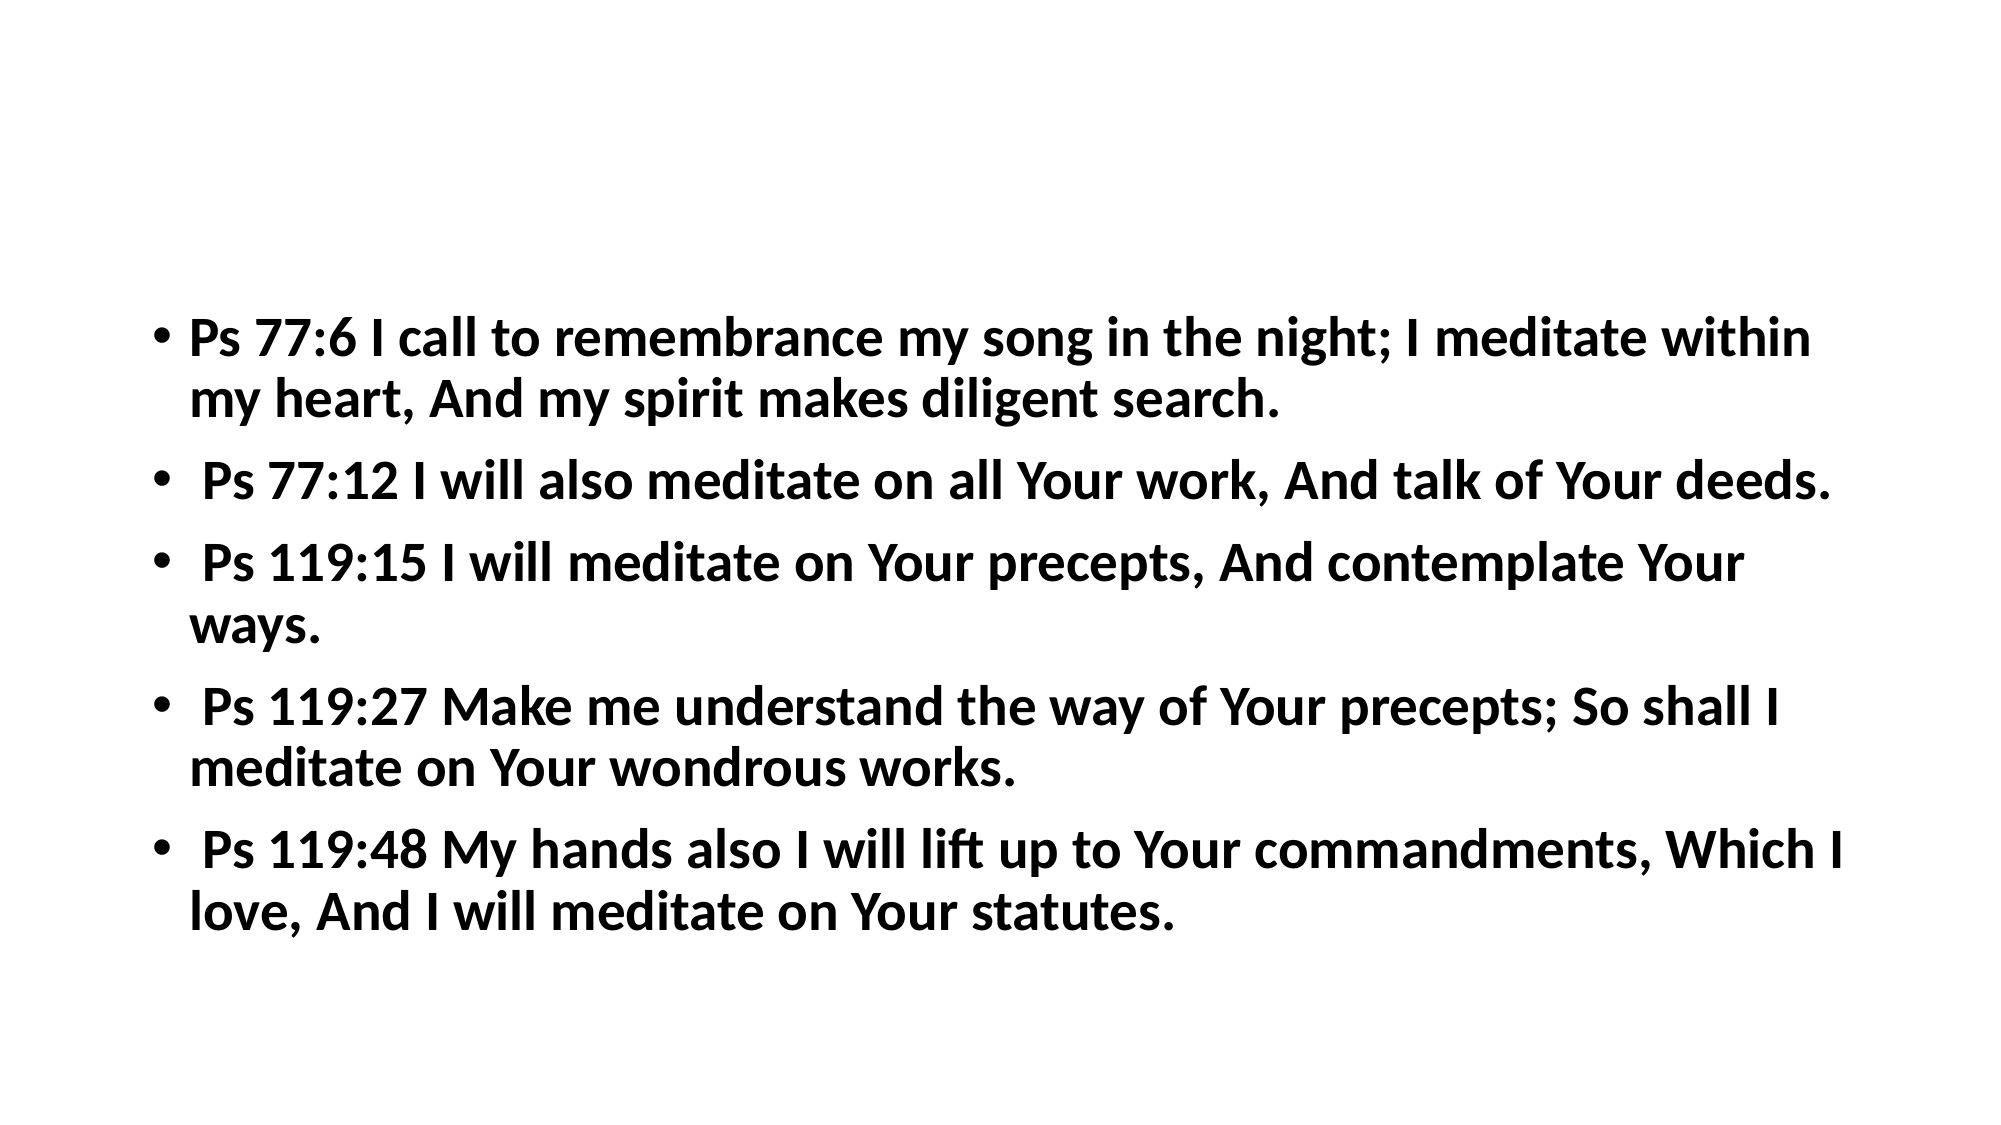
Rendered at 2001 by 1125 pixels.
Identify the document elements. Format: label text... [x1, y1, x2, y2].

list Ps 77:6 I call to remembrance my song in the night; I meditate within my heart, And my spirit makes diligent search. Ps 77:12 I will also meditate on all Your work, And talk of Your deeds. Ps 119:15 I will meditate on Your precepts, And contemplate Your ways. Ps 119:27 Make me understand the way of Your precepts; So shall I meditate on Your wondrous works. Ps 119:48 My hands also I will lift up to Your commandments, Which I love, And I will meditate on Your statutes. [137, 299, 1863, 1014]
